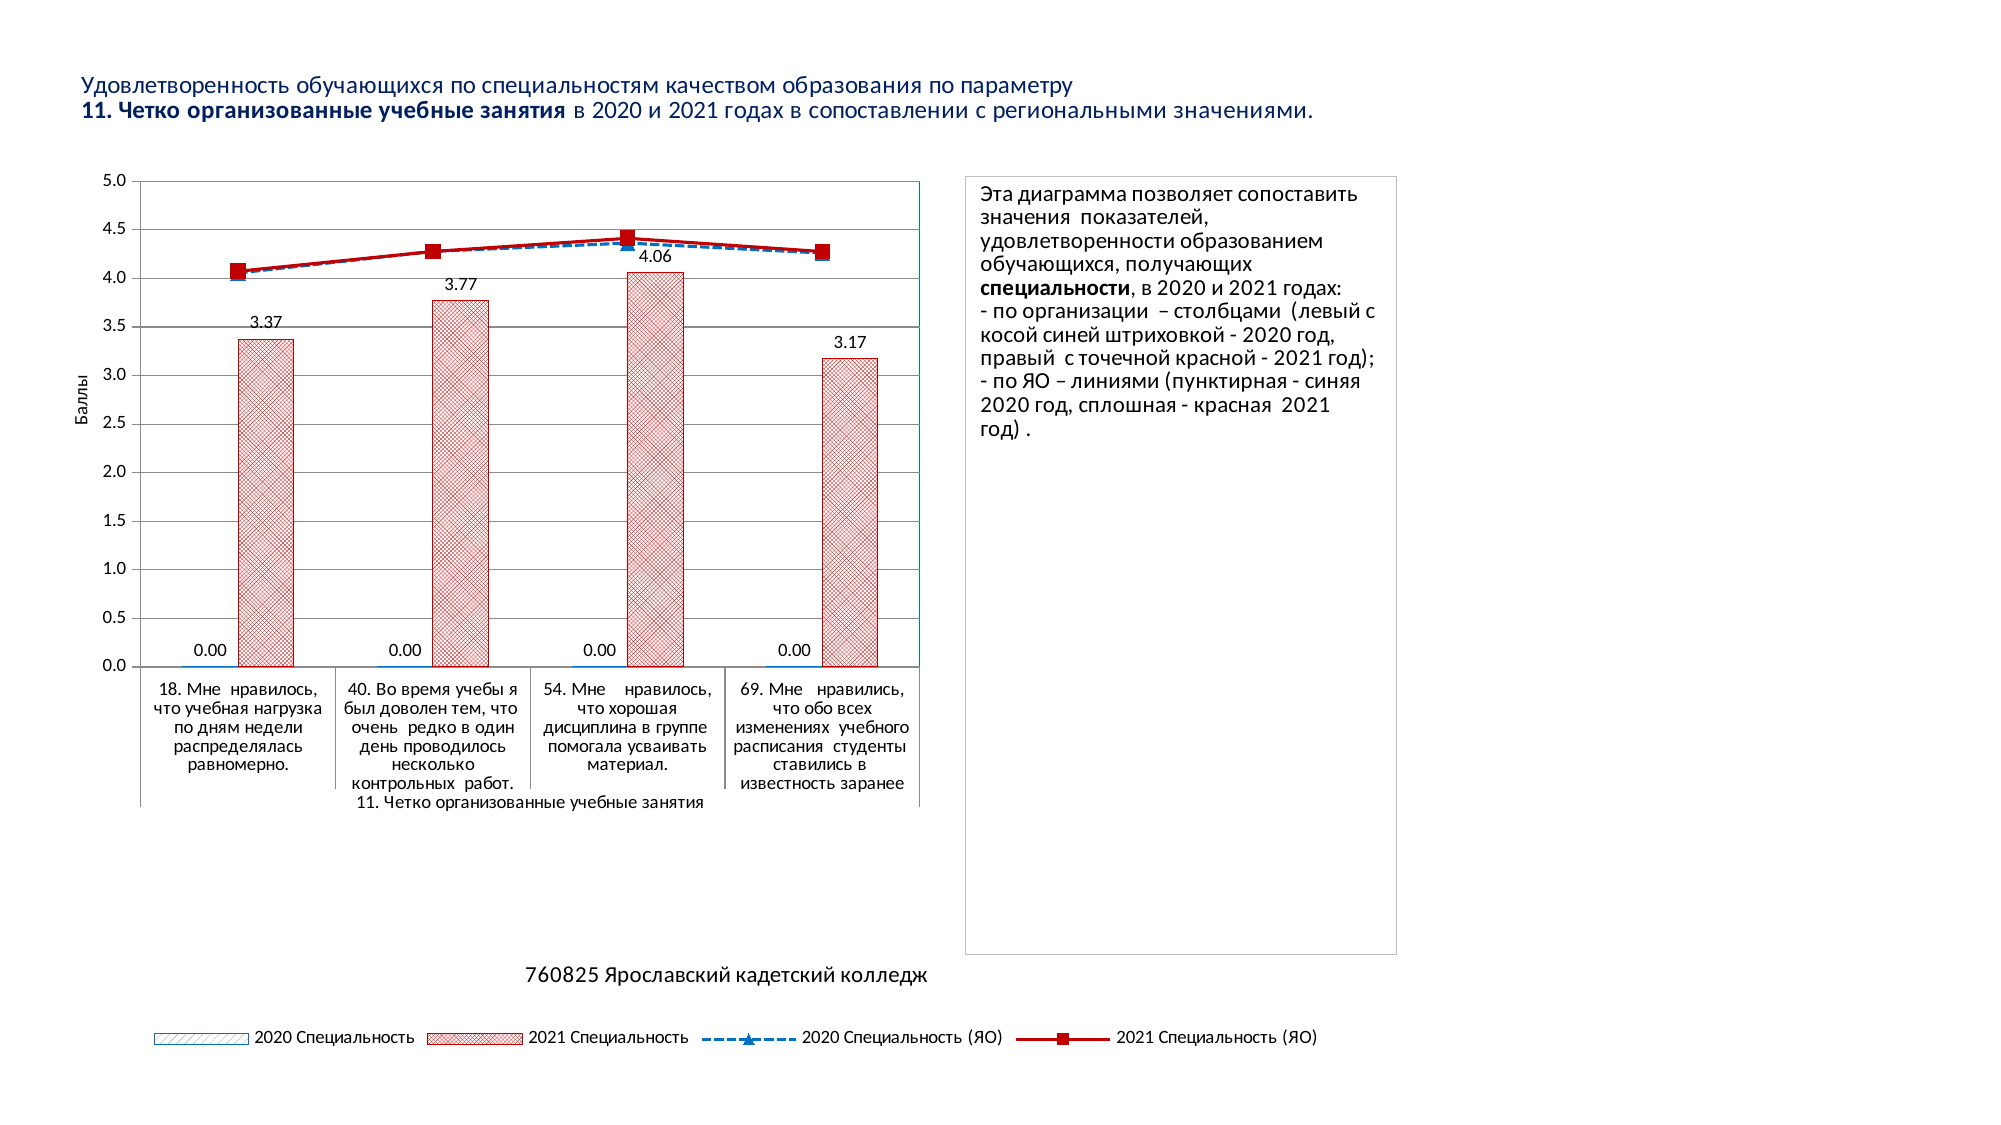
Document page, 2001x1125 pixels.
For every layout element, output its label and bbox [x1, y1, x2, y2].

chart [59, 59, 1414, 1055]
